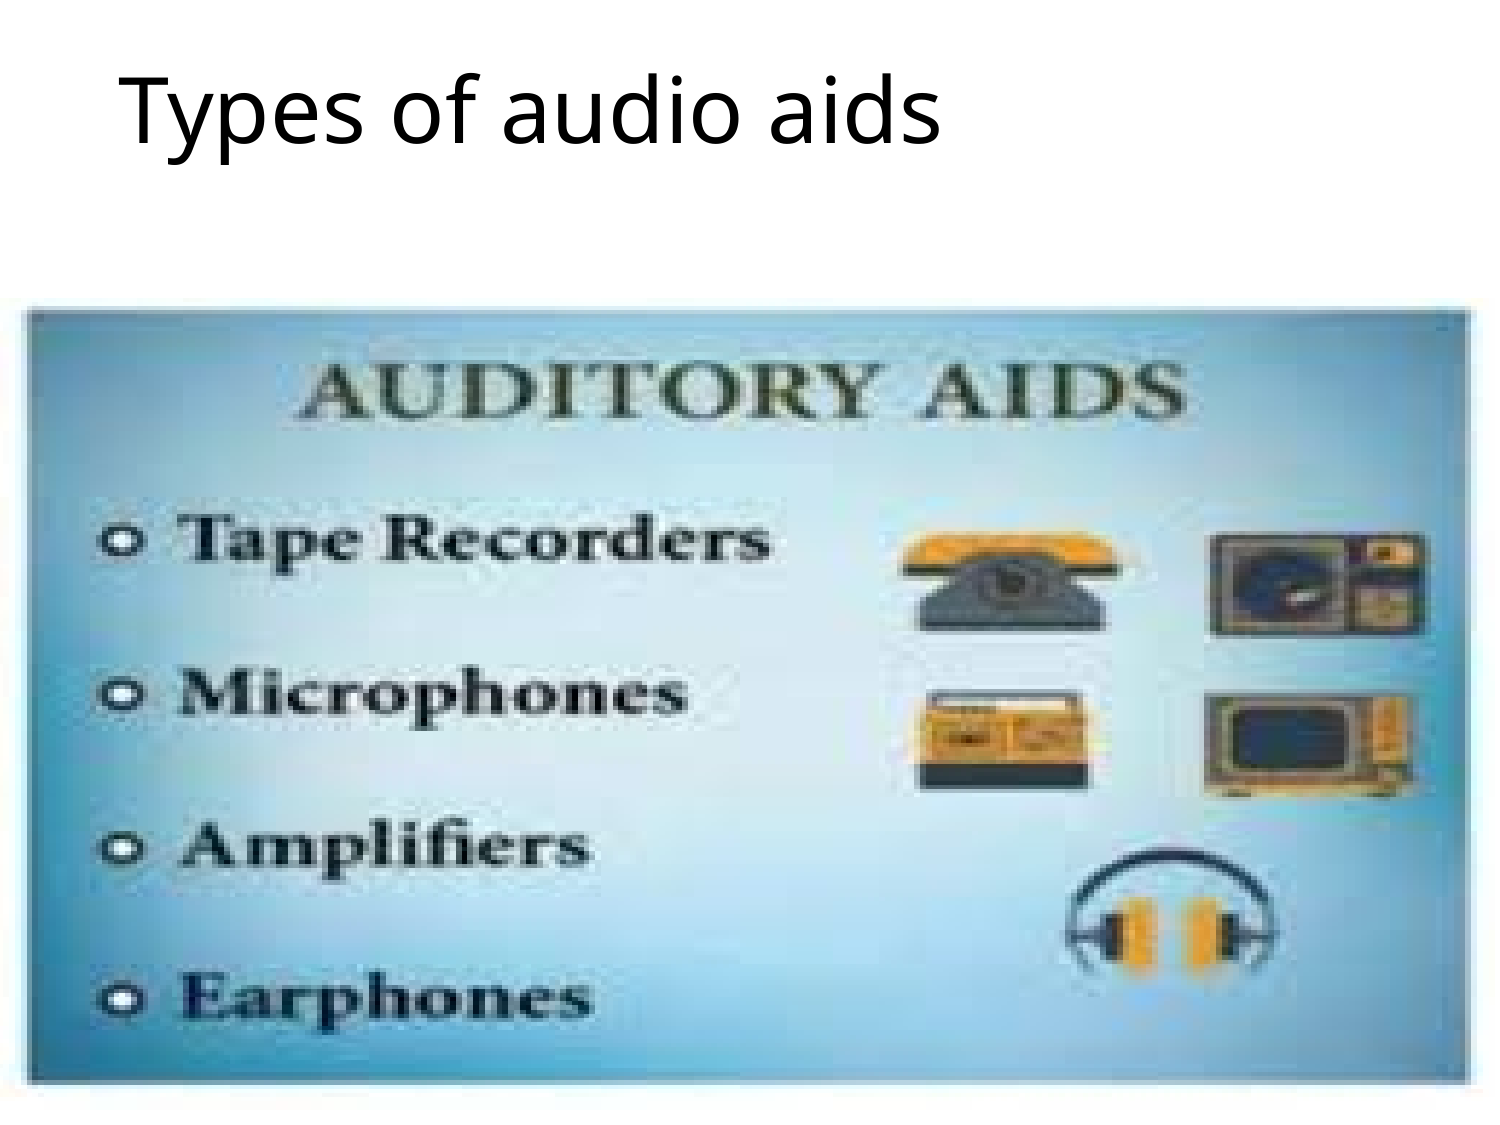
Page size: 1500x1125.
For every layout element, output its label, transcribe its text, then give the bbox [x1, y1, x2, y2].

picture [0, 298, 1495, 1110]
title Types of audio aids [103, 59, 1397, 278]
